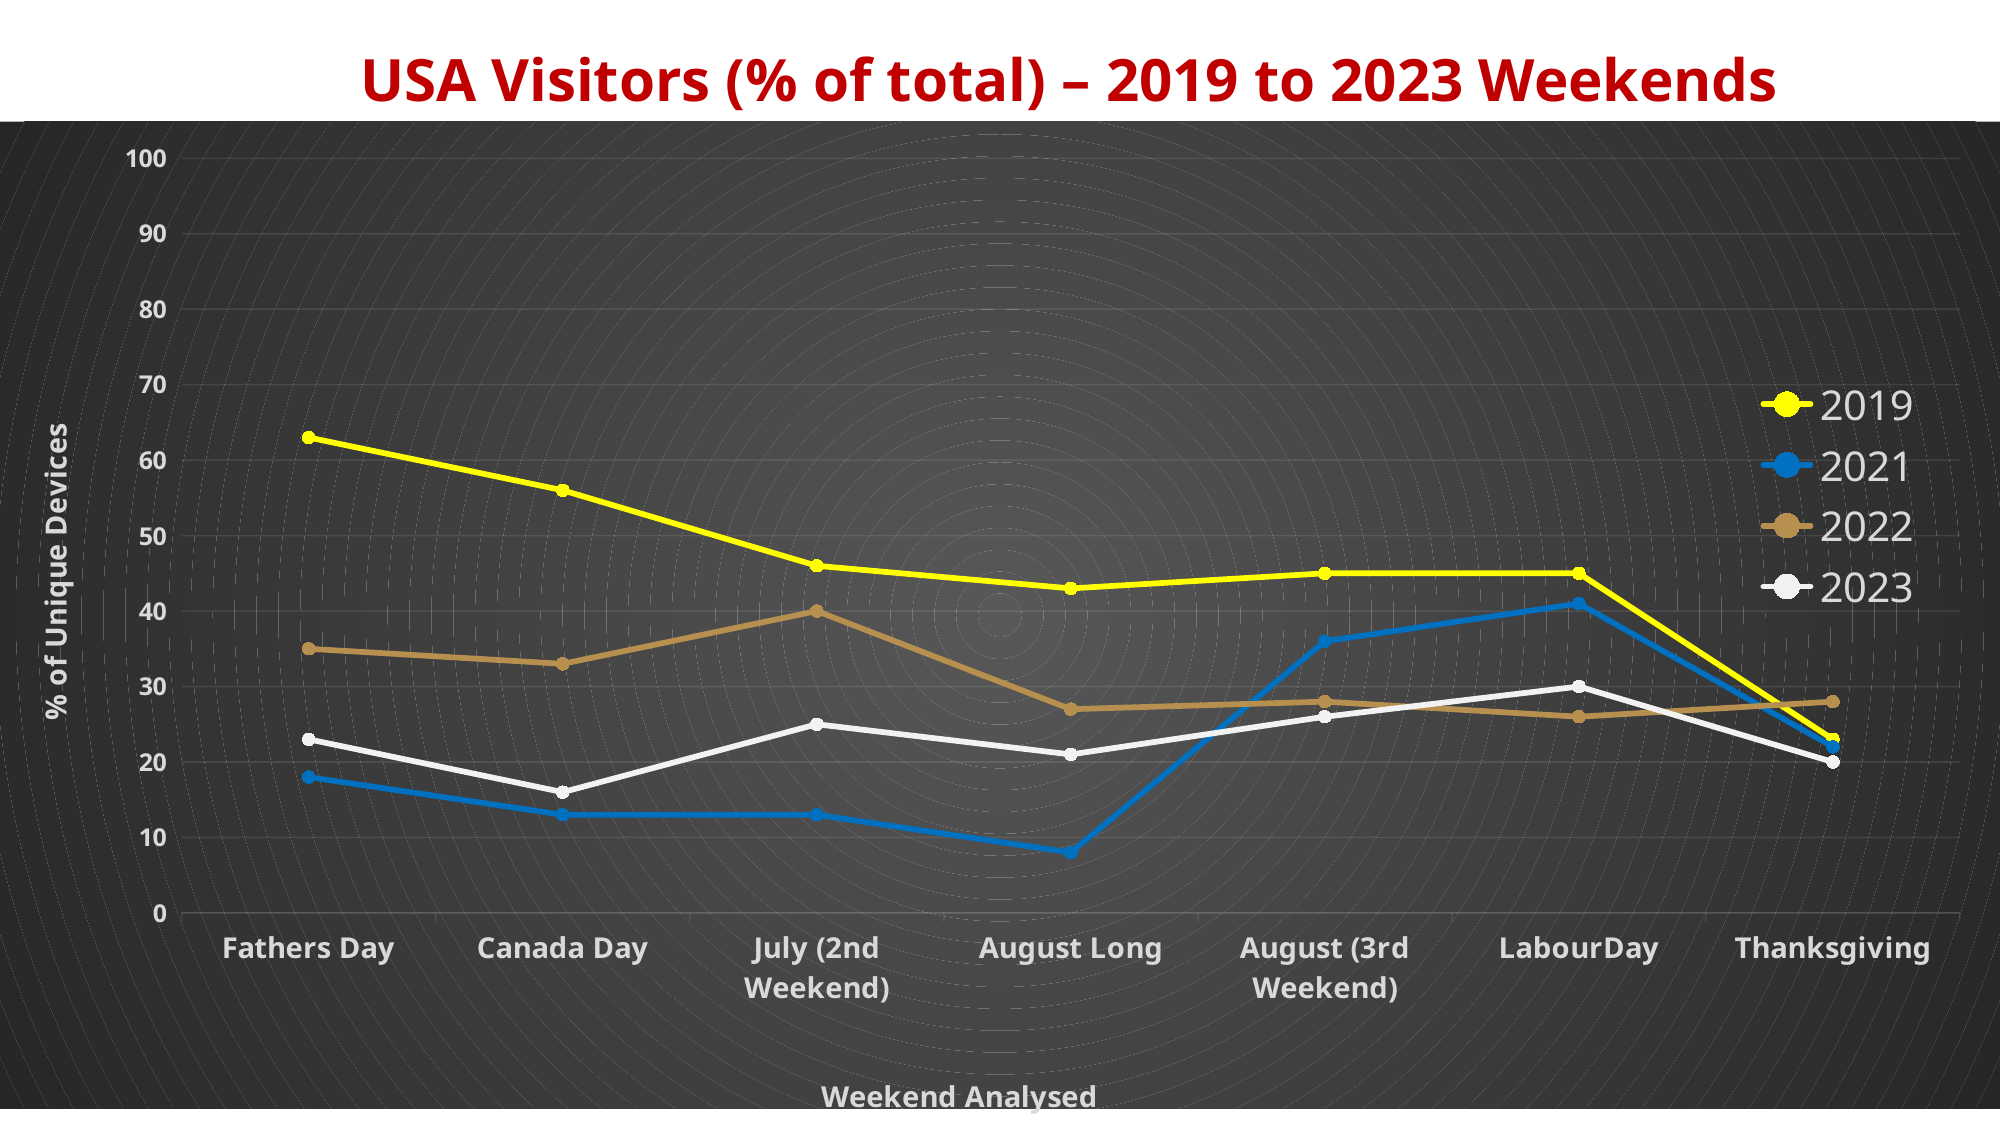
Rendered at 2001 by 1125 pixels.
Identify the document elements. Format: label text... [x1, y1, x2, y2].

text_box USA Visitors (% of total) – 2019 to 2023 Weekends [298, 35, 1855, 121]
chart [0, 121, 2000, 1125]
